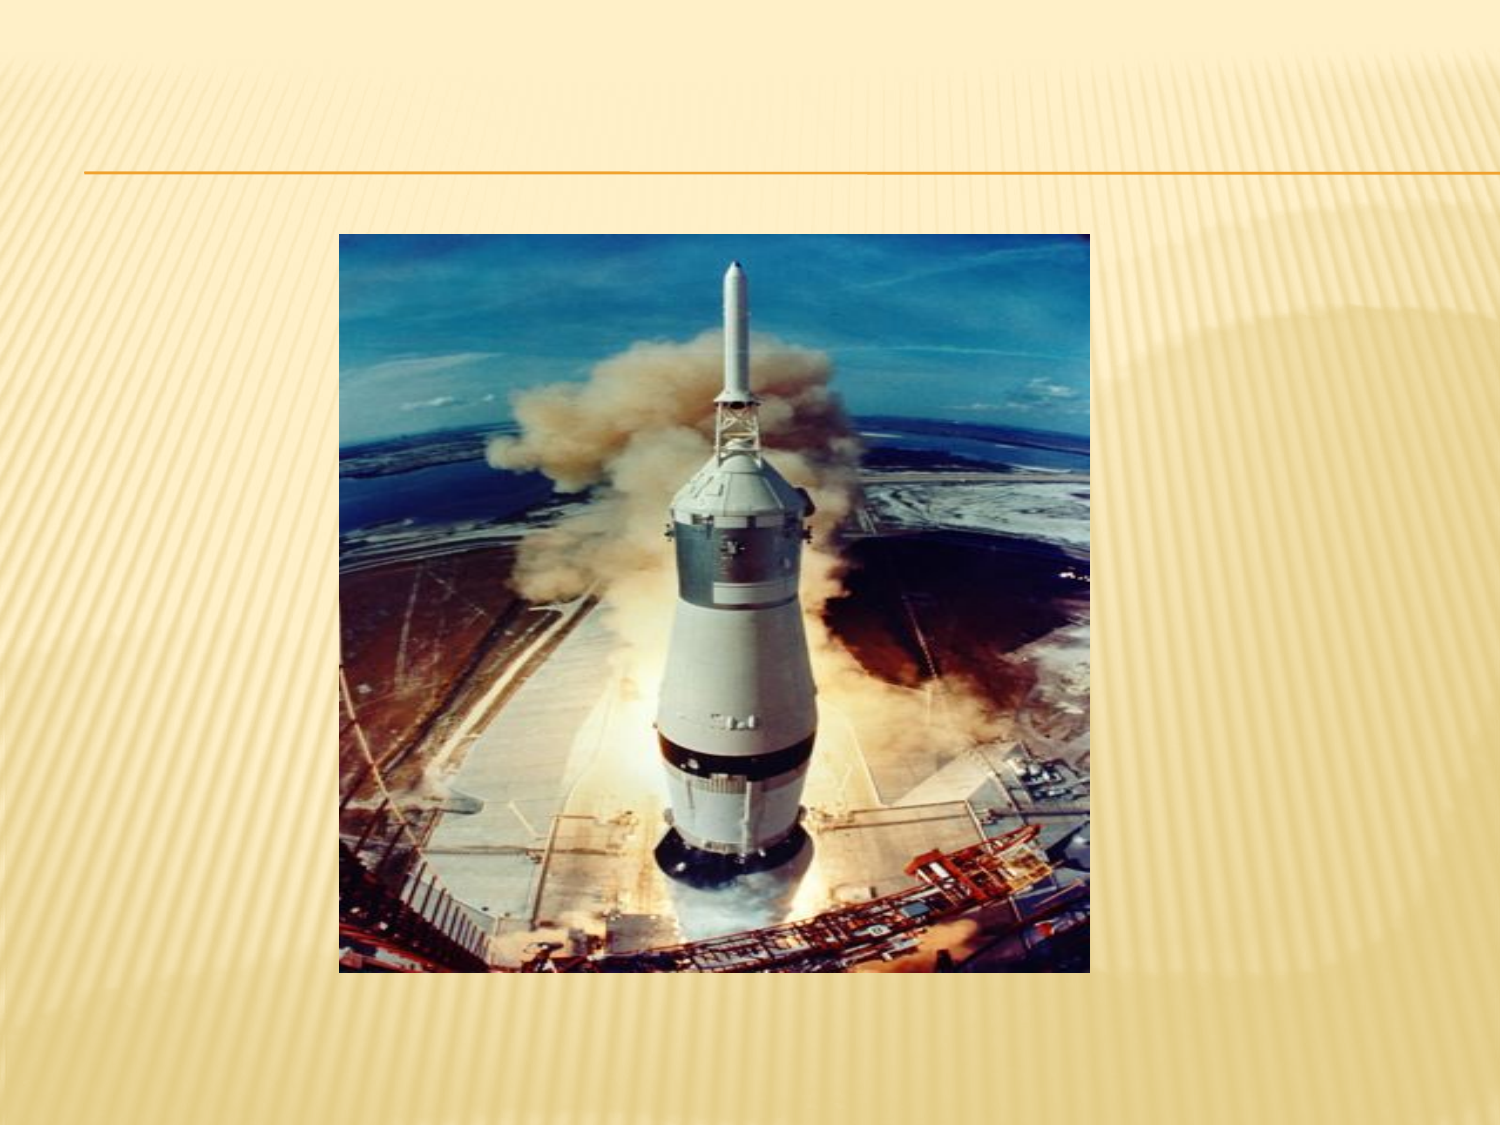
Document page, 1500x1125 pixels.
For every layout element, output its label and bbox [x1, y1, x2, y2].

picture [339, 234, 1091, 973]
